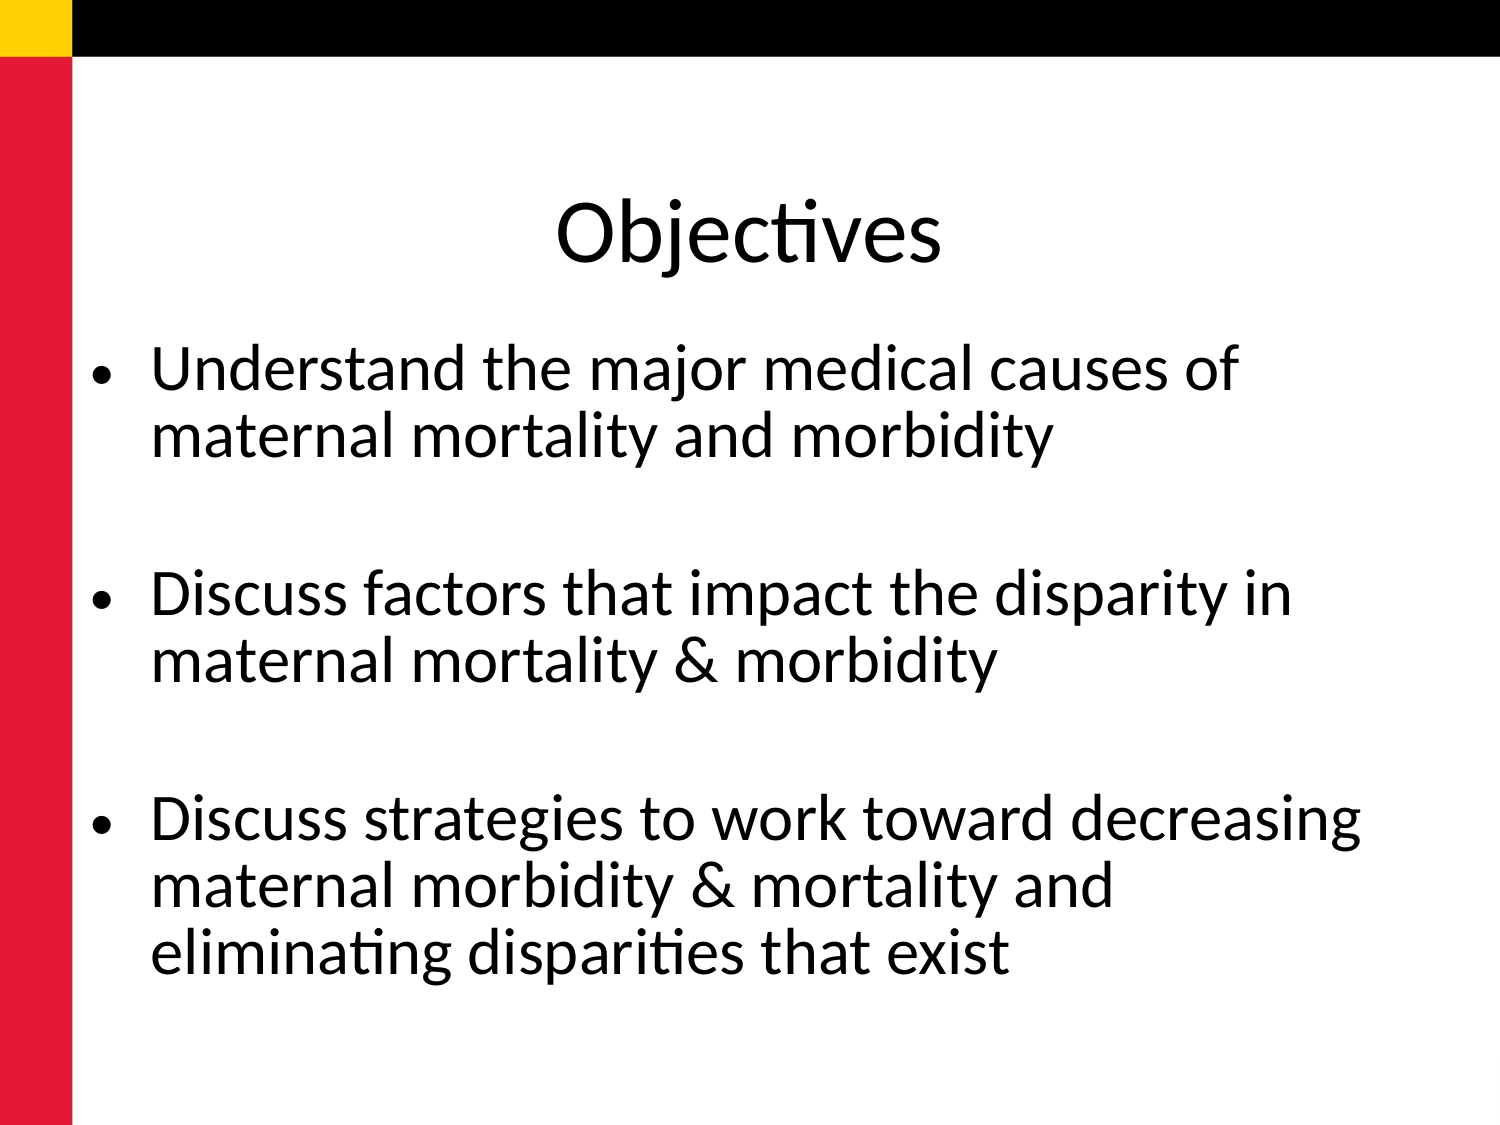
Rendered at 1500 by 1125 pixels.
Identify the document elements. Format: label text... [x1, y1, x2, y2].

list Understand the major medical causes of maternal mortality and morbidity Discuss factors that impact the disparity in maternal mortality & morbidity Discuss strategies to work toward decreasing maternal morbidity & mortality and eliminating disparities that exist [75, 333, 1425, 1005]
picture [0, 0, 1500, 1125]
title Objectives [75, 145, 1425, 333]
